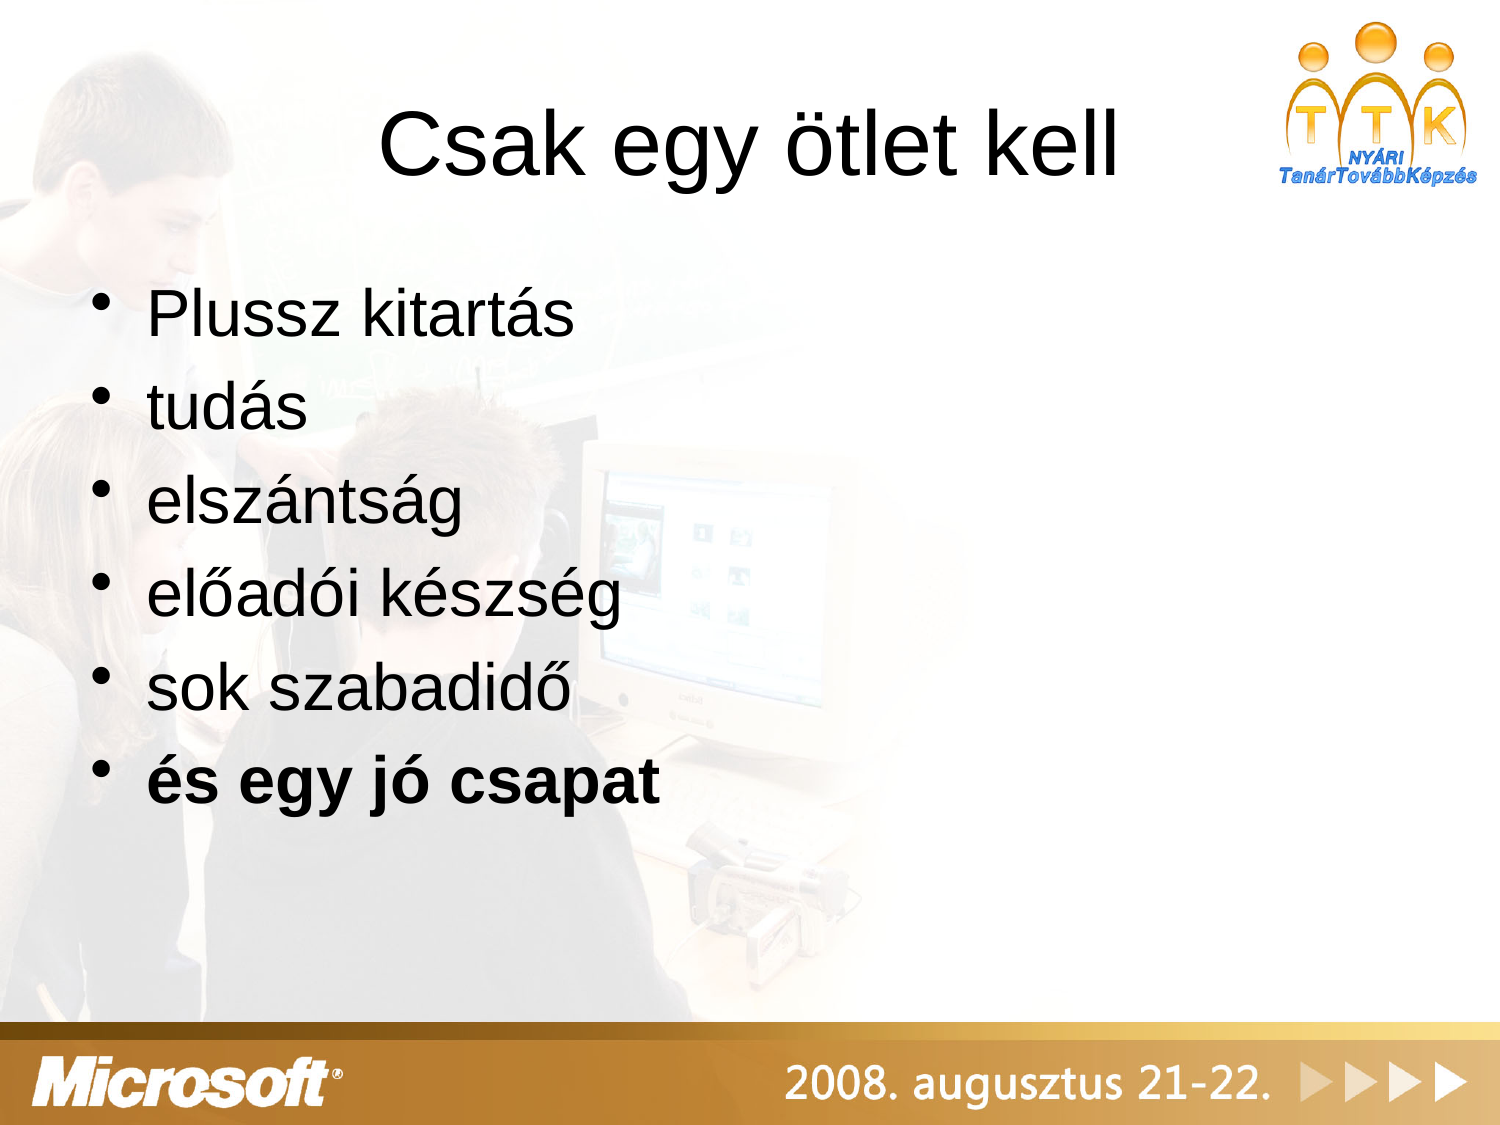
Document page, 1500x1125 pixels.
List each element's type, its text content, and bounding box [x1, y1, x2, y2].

title Csak egy ötlet kell [74, 44, 1426, 233]
picture [0, 0, 1500, 1125]
list Plussz kitartás tudás elszántság előadói készség sok szabadidő és egy jó csapat [74, 262, 1426, 1006]
